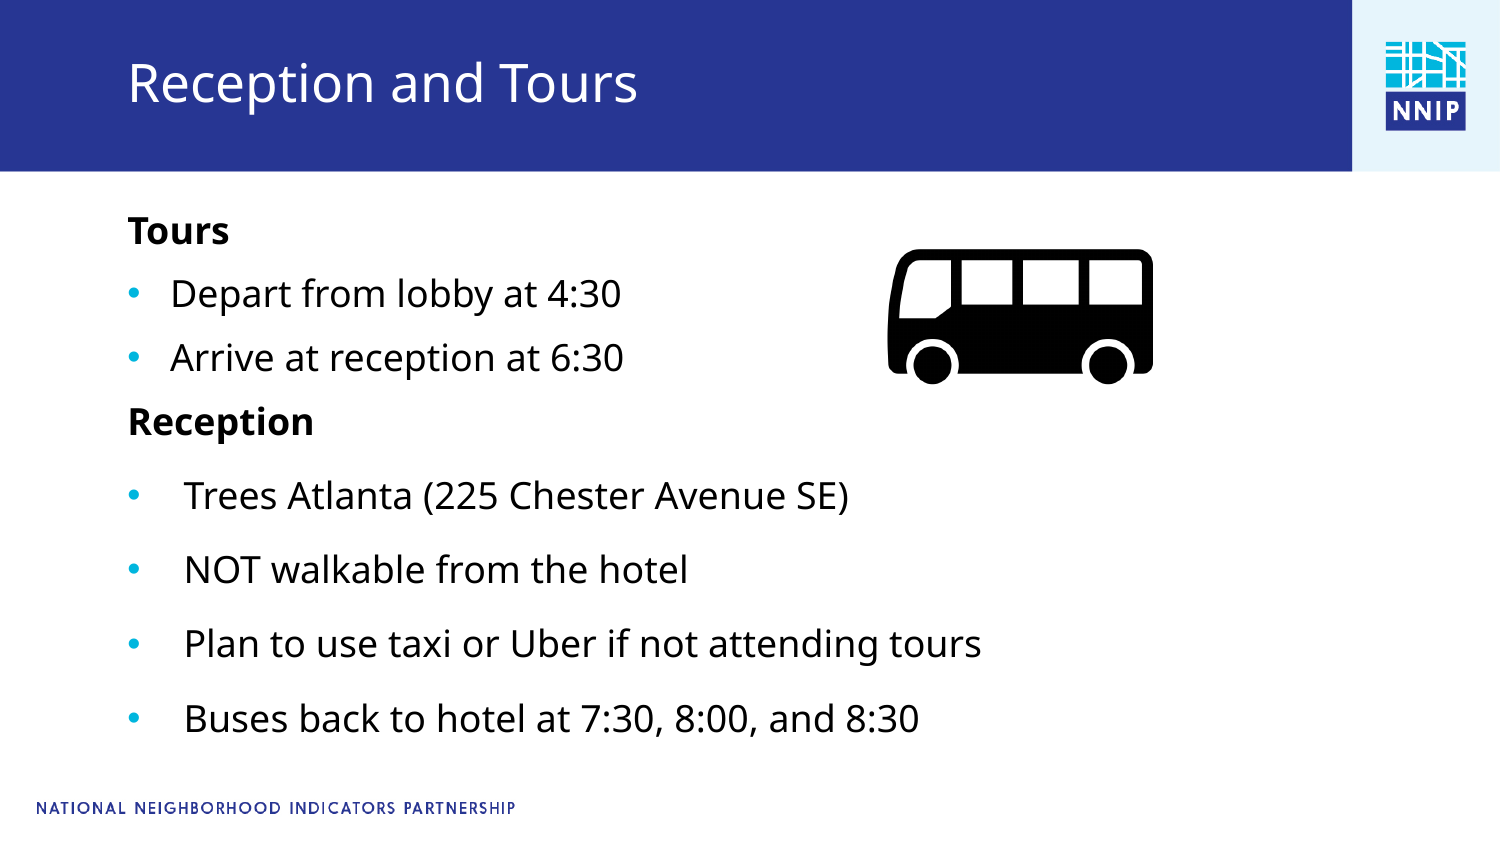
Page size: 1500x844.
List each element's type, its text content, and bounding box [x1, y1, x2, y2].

picture [865, 224, 1175, 407]
picture [0, 780, 533, 844]
title Reception and Tours [112, 15, 1310, 147]
picture [0, 0, 1500, 177]
text_box Tours Depart from lobby at 4:30 Arrive at reception at 6:30 Reception Trees Atlanta (225 Chester Avenue SE) NOT walkable from the hotel Plan to use taxi or Uber if not attending tours Buses back to hotel at 7:30, 8:00, and 8:30 [112, 199, 1340, 760]
